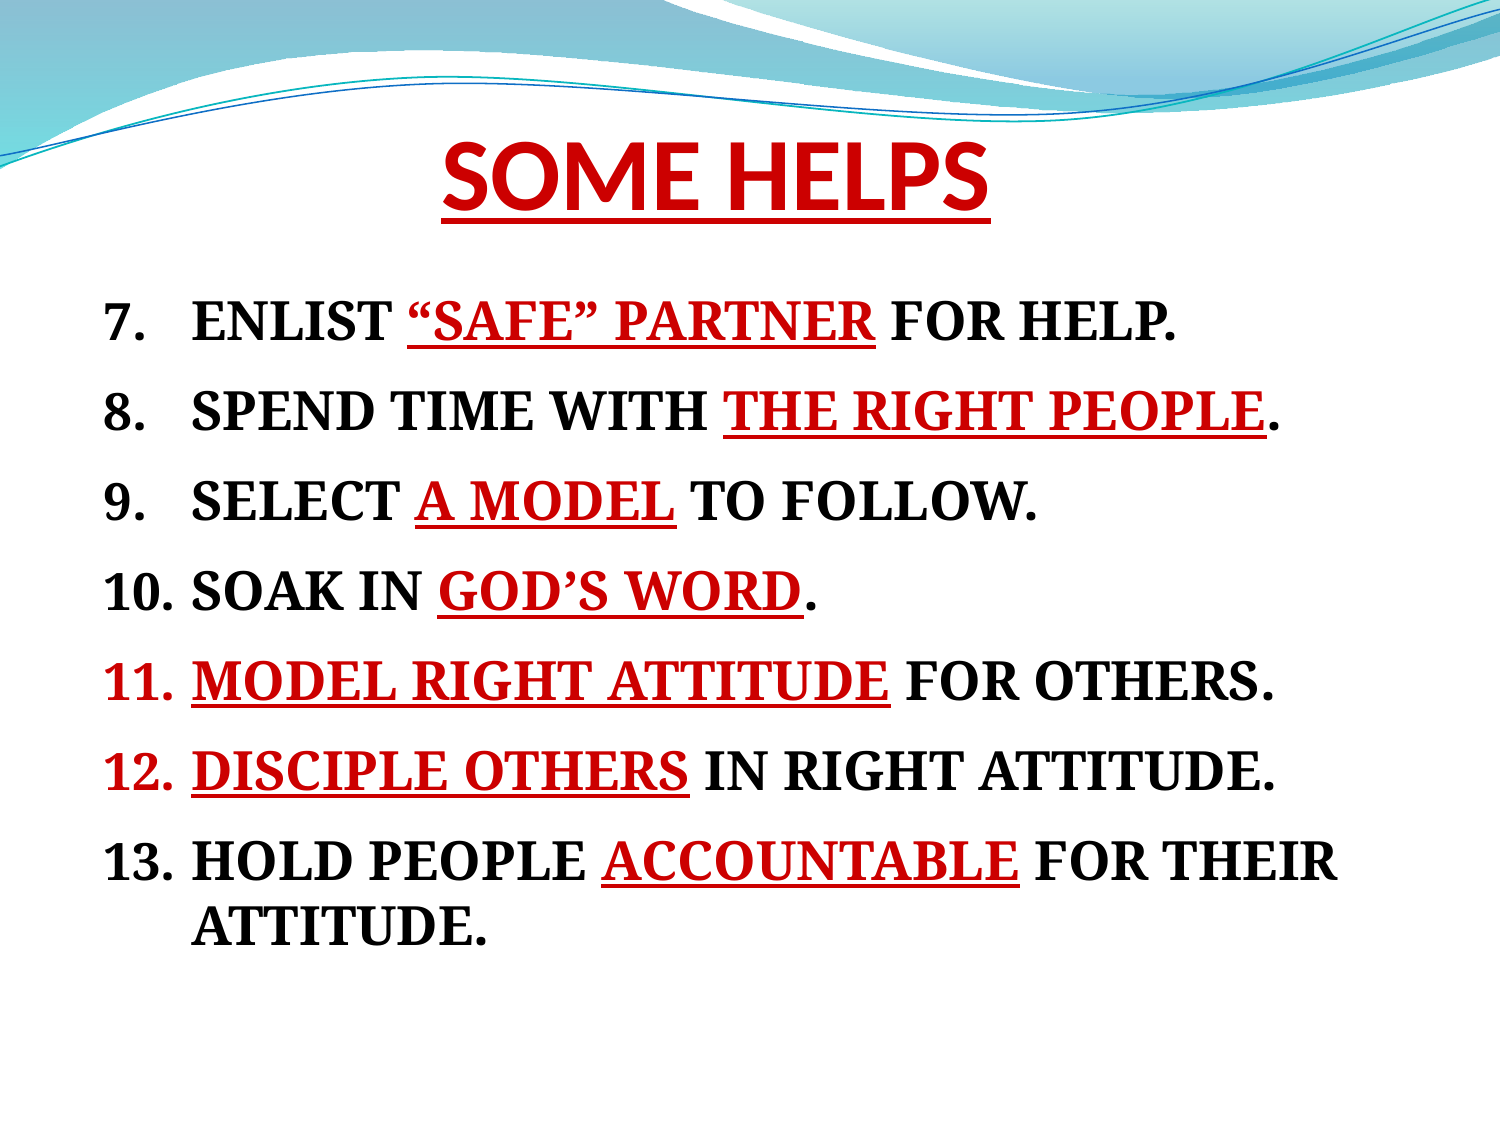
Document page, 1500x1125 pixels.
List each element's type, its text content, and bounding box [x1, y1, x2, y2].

list ENLIST “SAFE” PARTNER FOR HELP. SPEND TIME WITH THE RIGHT PEOPLE. SELECT A MODEL TO FOLLOW. SOAK IN GOD’S WORD. MODEL RIGHT ATTITUDE FOR OTHERS. DISCIPLE OTHERS IN RIGHT ATTITUDE. HOLD PEOPLE ACCOUNTABLE FOR THEIR ATTITUDE. [88, 278, 1439, 1024]
title SOME HELPS [41, 78, 1392, 232]
